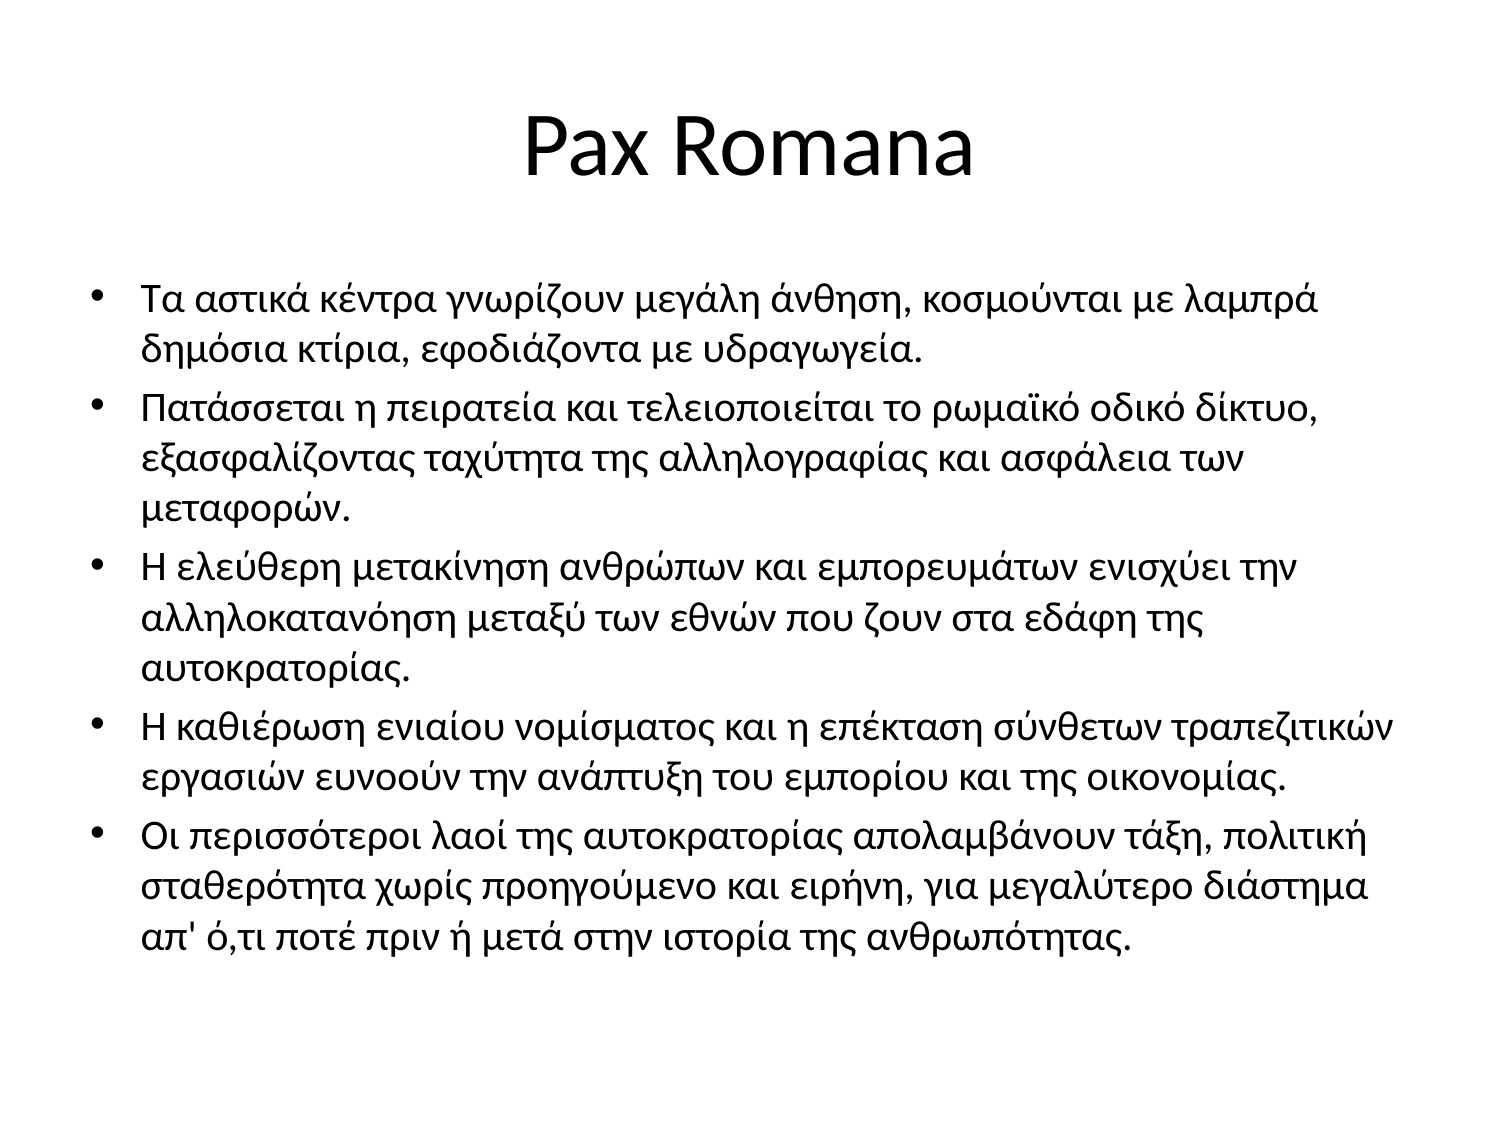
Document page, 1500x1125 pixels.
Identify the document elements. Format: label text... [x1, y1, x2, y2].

list Τα αστικά κέντρα γνωρίζουν μεγάλη άνθηση, κοσμούνται με λαμπρά δημόσια κτίρια, εφοδιάζοντα με υδραγωγεία. Πατάσσεται η πειρατεία και τελειοποιείται το ρωμαϊκό οδικό δίκτυο, εξασφαλίζοντας ταχύτητα της αλληλογραφίας και ασφάλεια των μεταφορών. Η ελεύθερη μετακίνηση ανθρώπων και εμπορευμάτων ενισχύει την αλληλοκατανόηση μεταξύ των εθνών που ζουν στα εδάφη της αυτοκρατορίας. Η καθιέρωση ενιαίου νομίσματος και η επέκταση σύνθετων τραπεζιτικών εργασιών ευνοούν την ανάπτυξη του εμπορίου και της οικονομίας. Οι περισσότεροι λαοί της αυτοκρατορίας απολαμβάνουν τάξη, πολιτική σταθερότητα χωρίς προηγούμενο και ειρήνη, για μεγαλύτερο διάστημα απ' ό,τι ποτέ πριν ή μετά στην ιστορία της ανθρωπότητας. [75, 262, 1425, 1005]
title Pax Romana [75, 45, 1425, 233]
